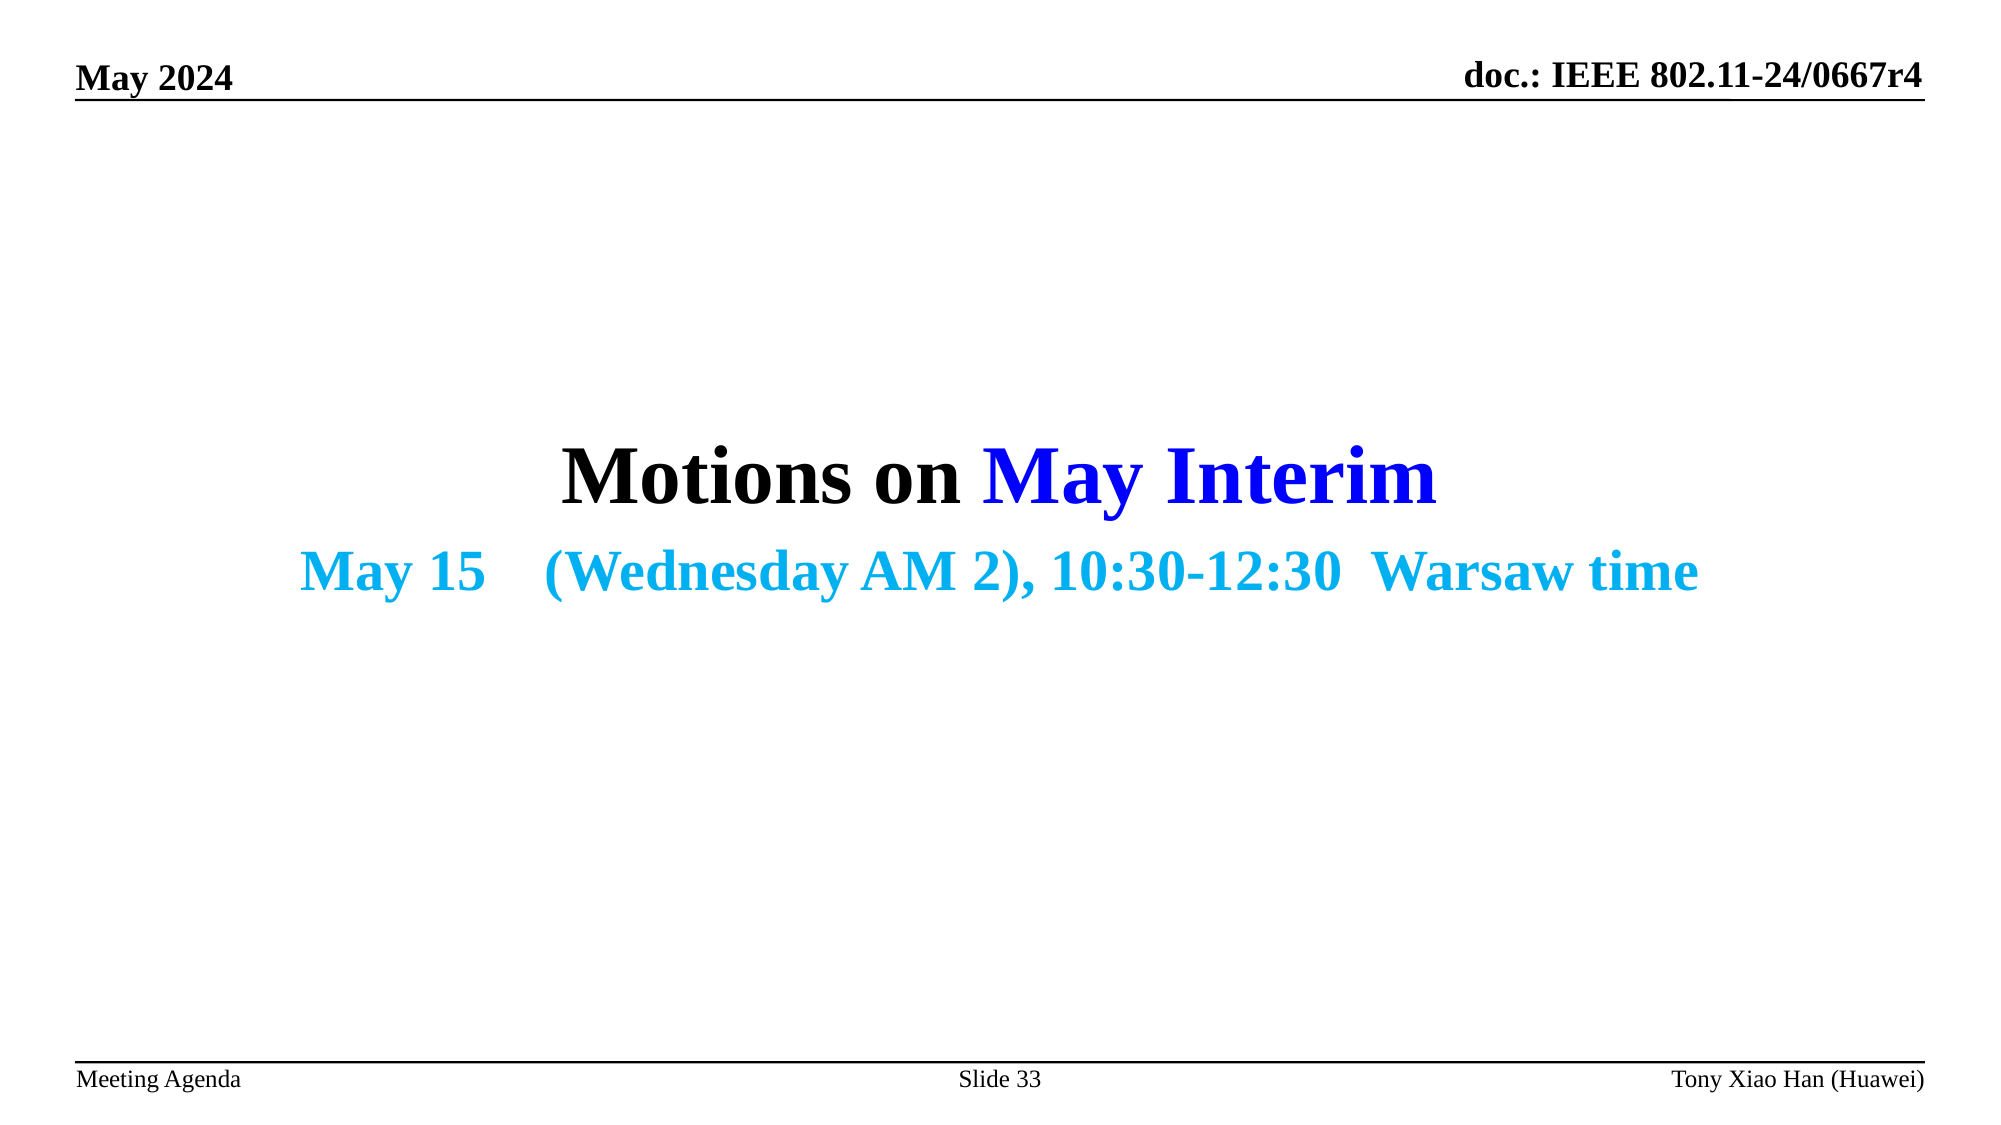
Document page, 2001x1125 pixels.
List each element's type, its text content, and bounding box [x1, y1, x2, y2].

text_box Motions on May Interim May 15 (Wednesday AM 2), 10:30-12:30 Warsaw time [0, 412, 2000, 950]
